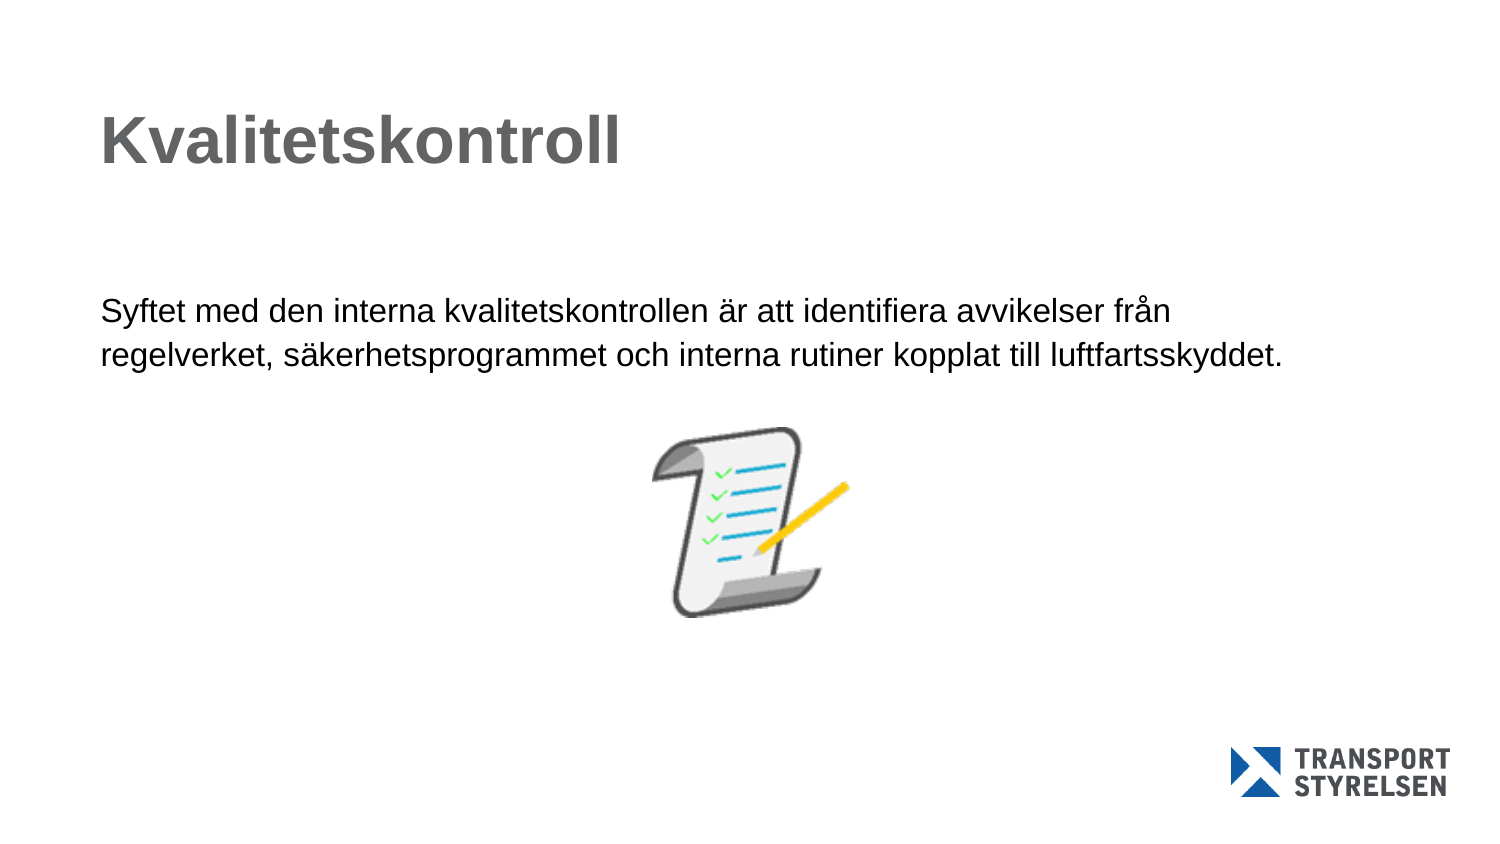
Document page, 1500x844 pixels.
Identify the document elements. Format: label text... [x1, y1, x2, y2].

list Syftet med den interna kvalitetskontrollen är att identifiera avvikelser från regelverket, säkerhetsprogrammet och interna rutiner kopplat till luftfartsskyddet. [85, 277, 1348, 428]
title Kvalitetskontroll [85, 89, 1417, 182]
picture [652, 426, 851, 618]
picture [1231, 747, 1450, 797]
